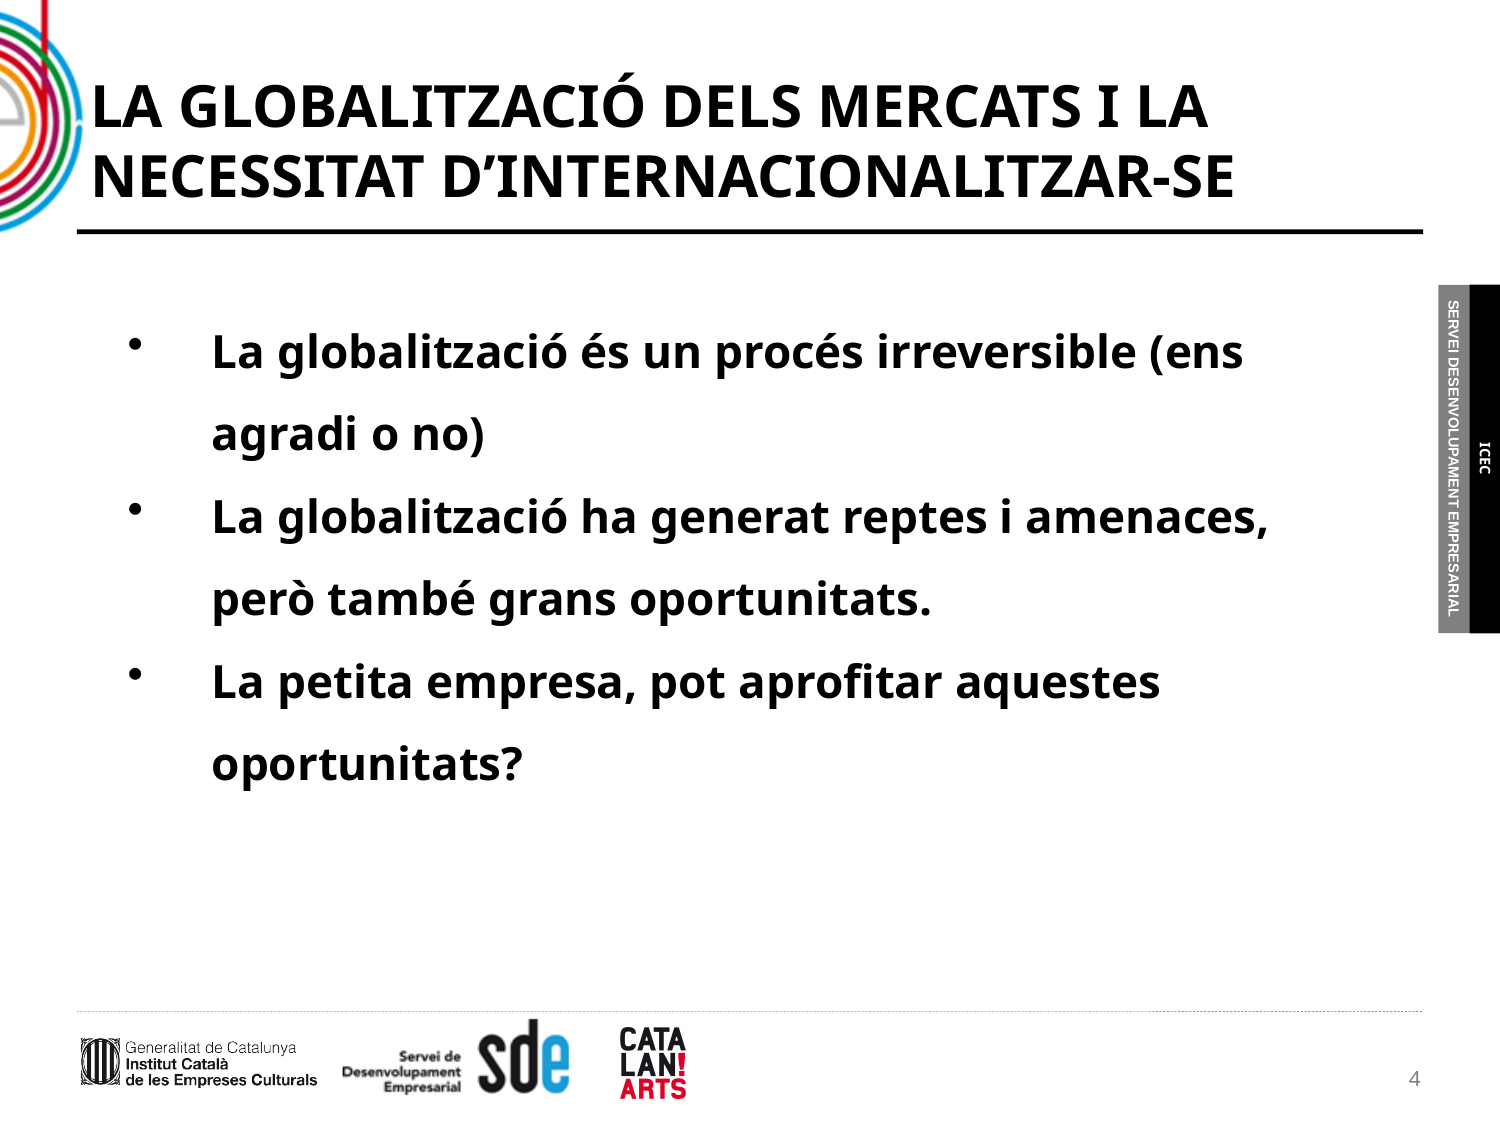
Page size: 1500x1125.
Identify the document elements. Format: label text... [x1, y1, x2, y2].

picture [76, 1034, 321, 1088]
list La globalització és un procés irreversible (ens agradi o no) La globalització ha generat reptes i amenaces, però també grans oportunitats. La petita empresa, pot aprofitar aquestes oportunitats? [112, 287, 1388, 976]
picture [0, 168, 91, 247]
title LA GLOBALITZACIÓ DELS MERCATS I LA NECESSITAT D’INTERNACIONALITZAR-SE [74, 44, 1426, 233]
picture [620, 1027, 686, 1099]
picture [0, 0, 91, 225]
picture [332, 1013, 610, 1111]
